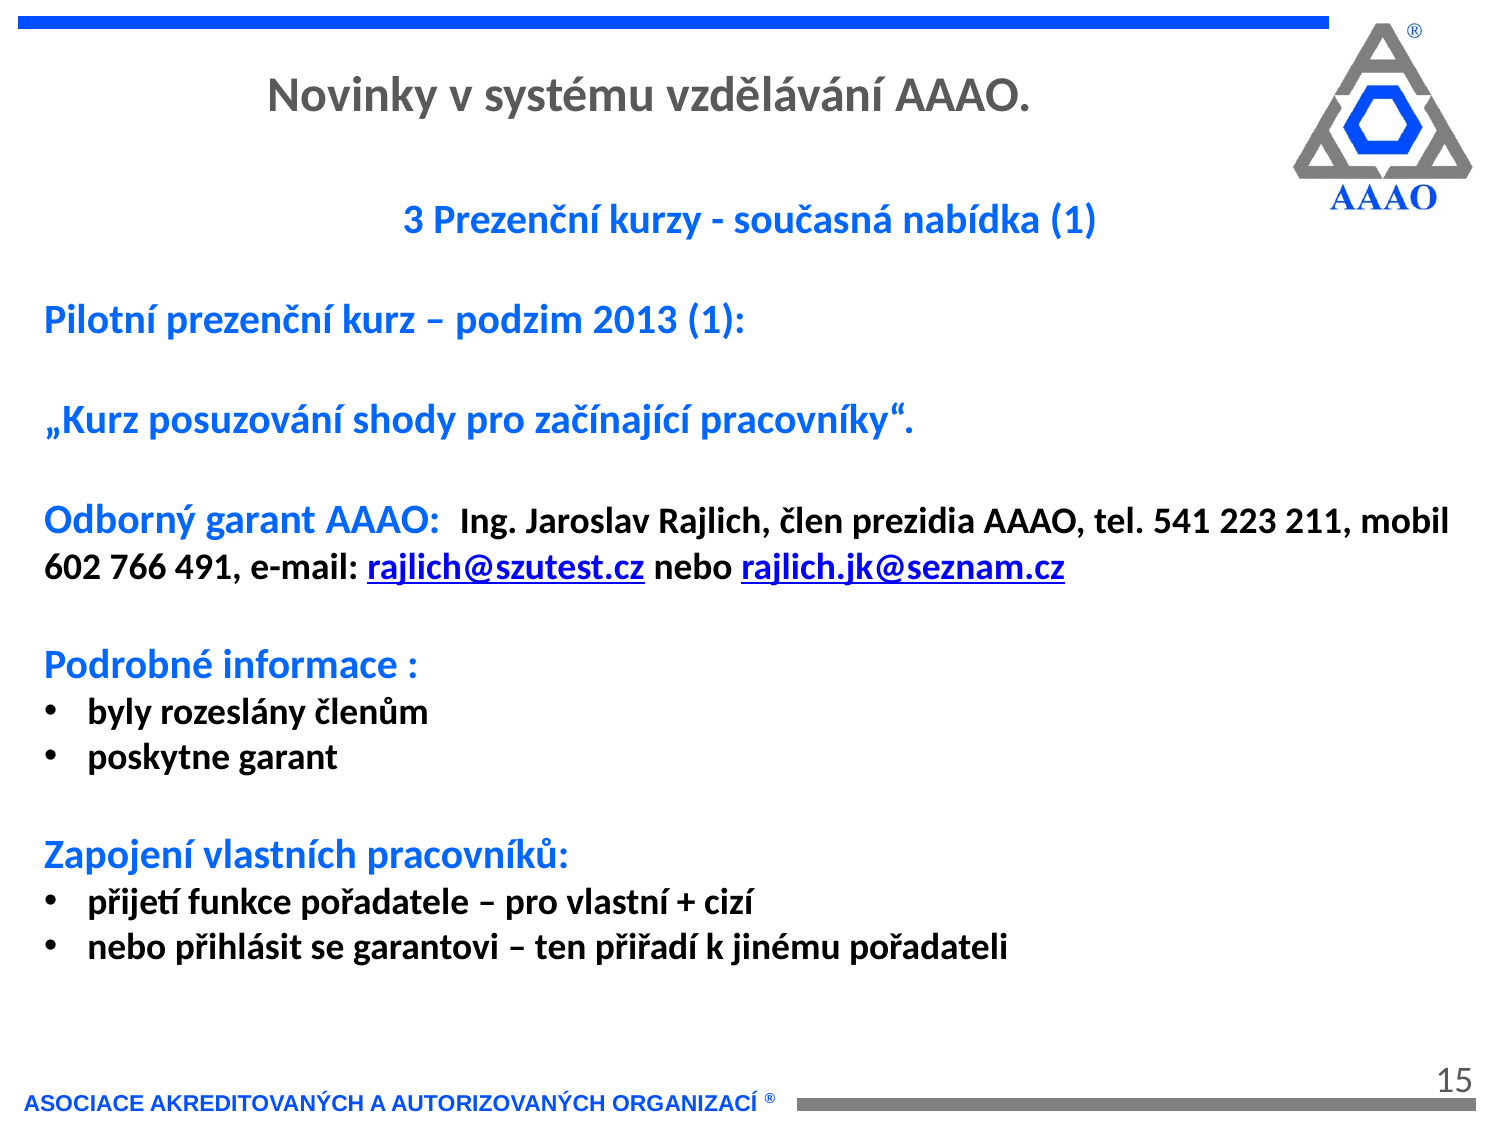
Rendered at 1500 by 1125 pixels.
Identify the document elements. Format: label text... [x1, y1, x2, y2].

list 3 Prezenční kurzy - současná nabídka (1) Pilotní prezenční kurz – podzim 2013 (1): „Kurz posuzování shody pro začínající pracovníky“. Odborný garant AAAO: Ing. Jaroslav Rajlich, člen prezidia AAAO, tel. 541 223 211, mobil 602 766 491, e-mail: rajlich@szutest.cz nebo rajlich.jk@seznam.cz Podrobné informace : byly rozeslány členům poskytne garant Zapojení vlastních pracovníků: přijetí funkce pořadatele – pro vlastní + cizí nebo přihlásit se garantovi – ten přiřadí k jinému pořadateli [29, 184, 1471, 1024]
list Novinky v systému vzdělávání AAAO. [29, 54, 1270, 161]
picture [1288, 18, 1477, 215]
